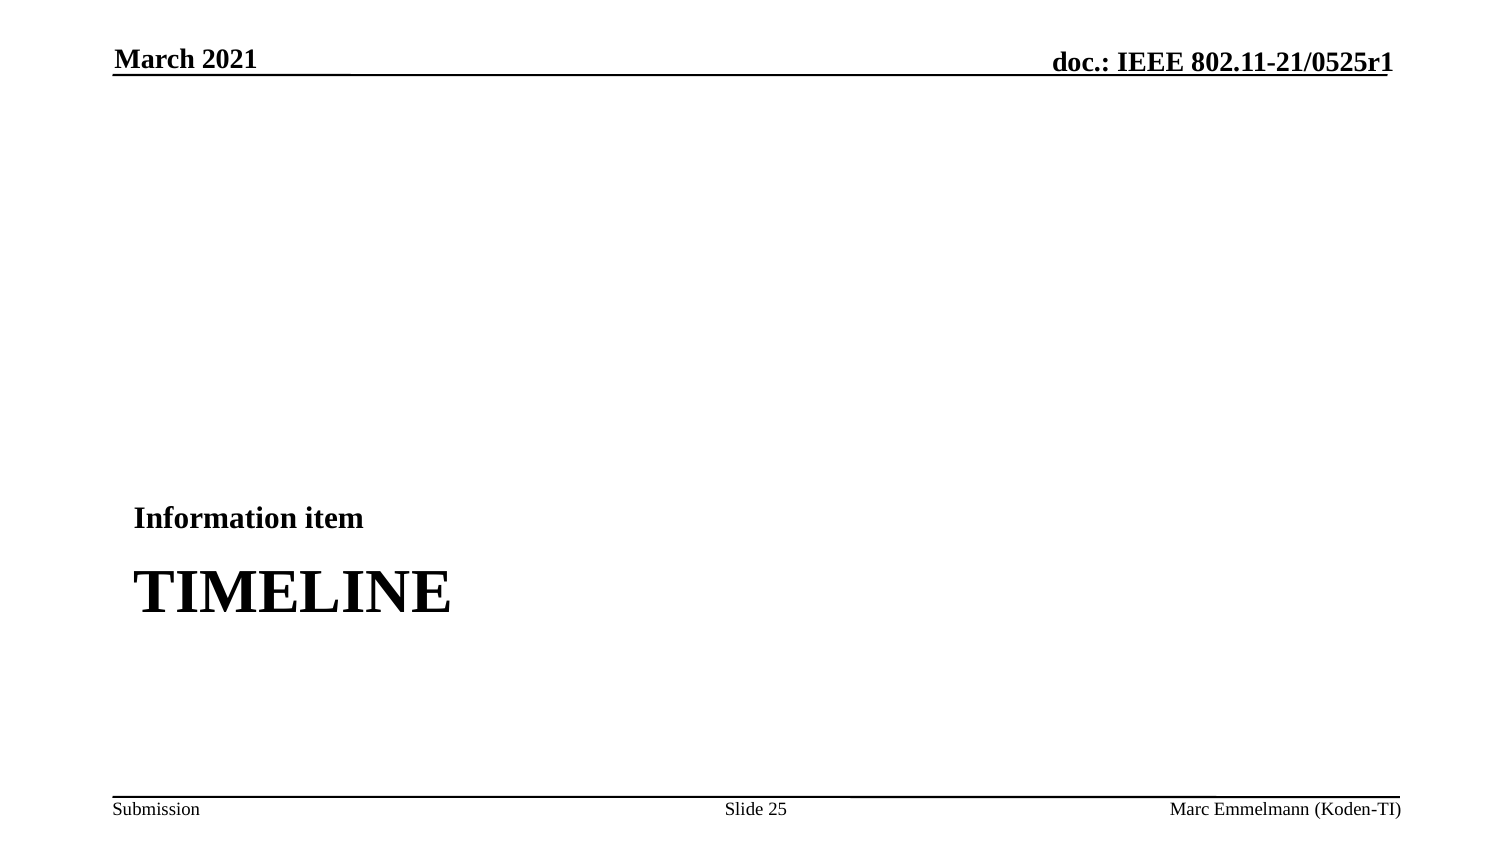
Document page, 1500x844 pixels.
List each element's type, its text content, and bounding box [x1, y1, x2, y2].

footer Marc Emmelmann (Koden-TI) [878, 796, 1402, 820]
list Information item [118, 357, 1394, 543]
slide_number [114, 40, 423, 75]
slide_number Slide 25 [712, 796, 800, 842]
title Timeline [118, 543, 1394, 710]
